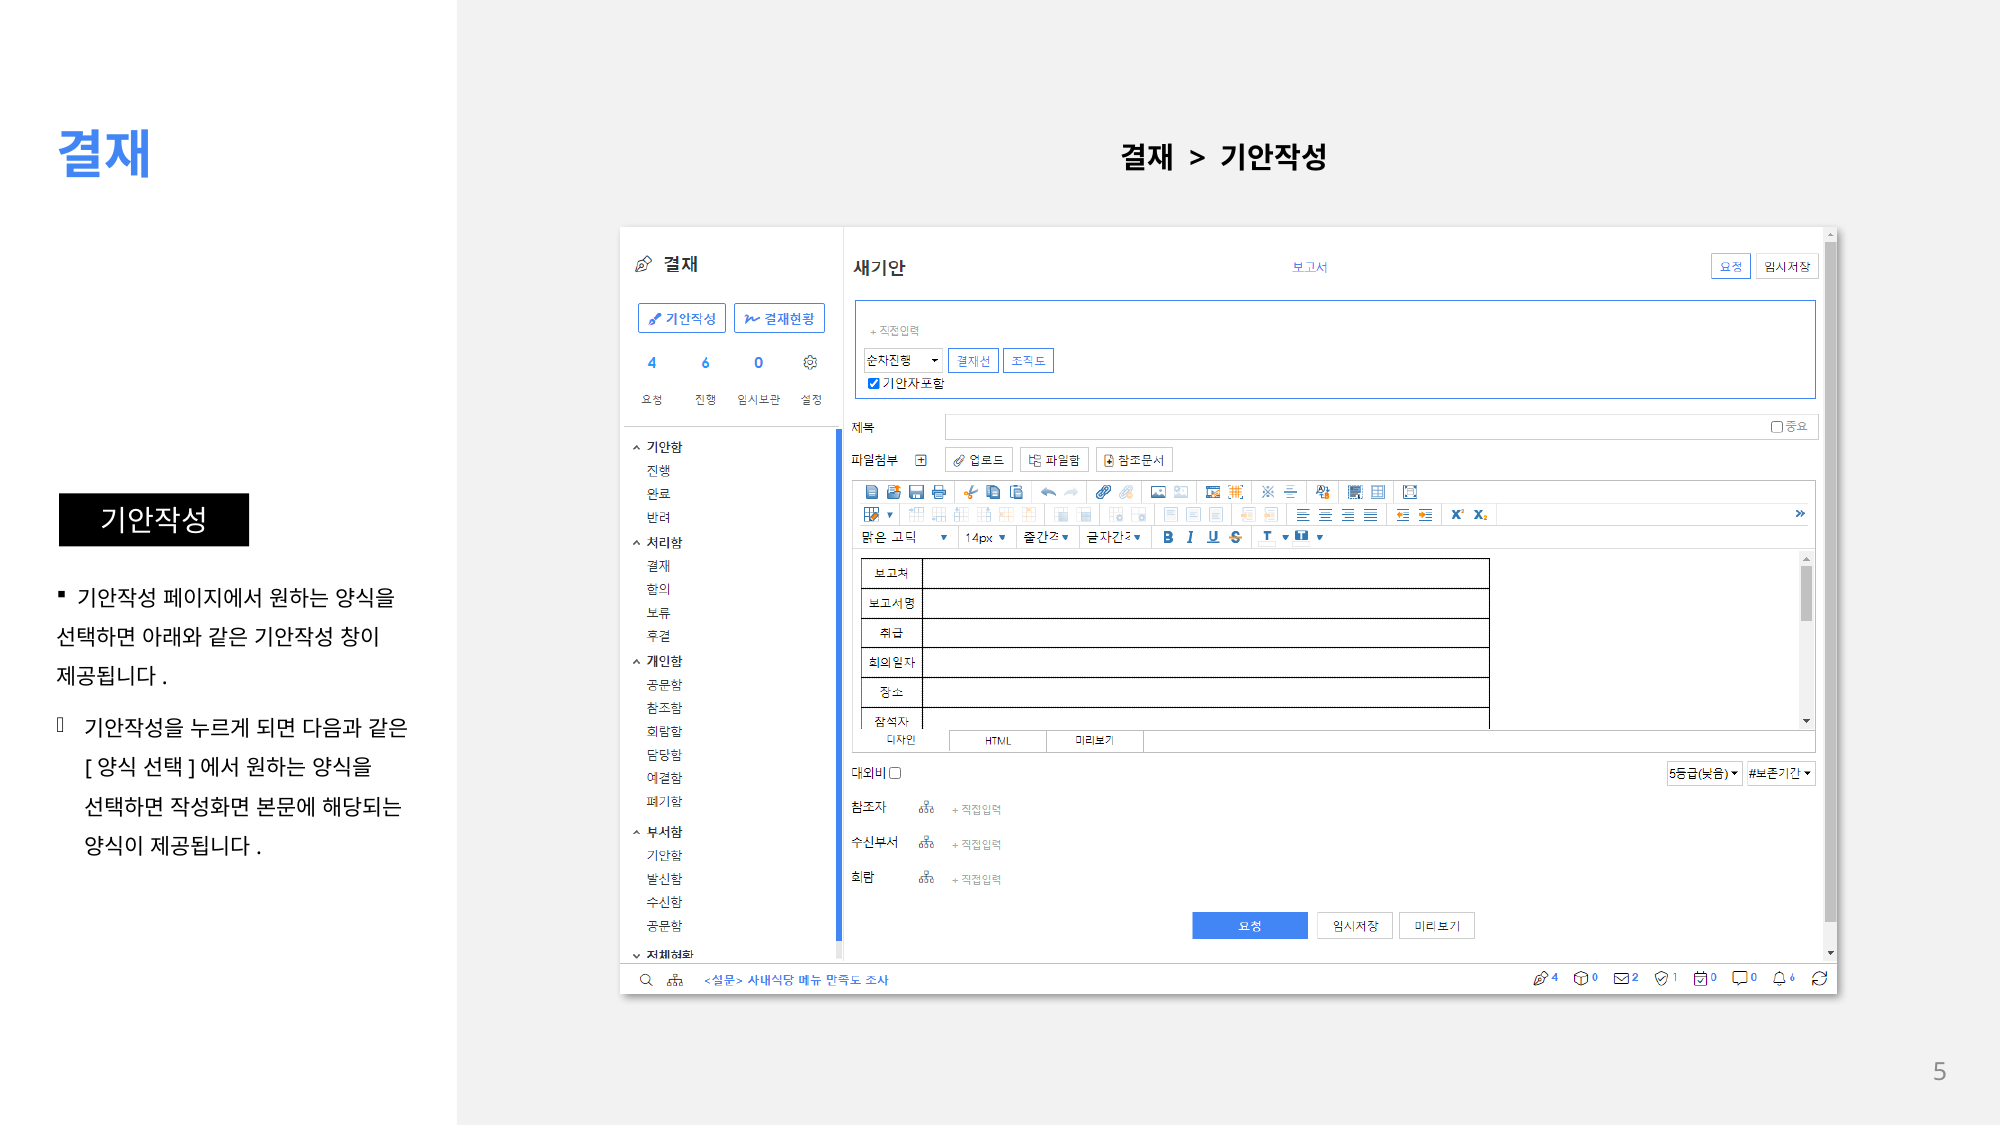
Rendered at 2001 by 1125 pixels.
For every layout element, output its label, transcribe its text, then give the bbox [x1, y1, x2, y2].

text_box 기안작성 [58, 492, 250, 548]
text_box 기안작성 페이지에서 원하는 양식을 선택하면 아래와 같은 기안작성 창이 제공됩니다. 기안작성을 누르게 되면 다음과 같은 [양식 선택]에서 원하는 양식을 선택하면 작성화면 본문에 해당되는 양식이 제공됩니다. [41, 563, 457, 867]
text_box 결재 [41, 114, 410, 192]
text_box 결재 > 기안작성 [456, 114, 2000, 182]
picture [620, 227, 1837, 994]
